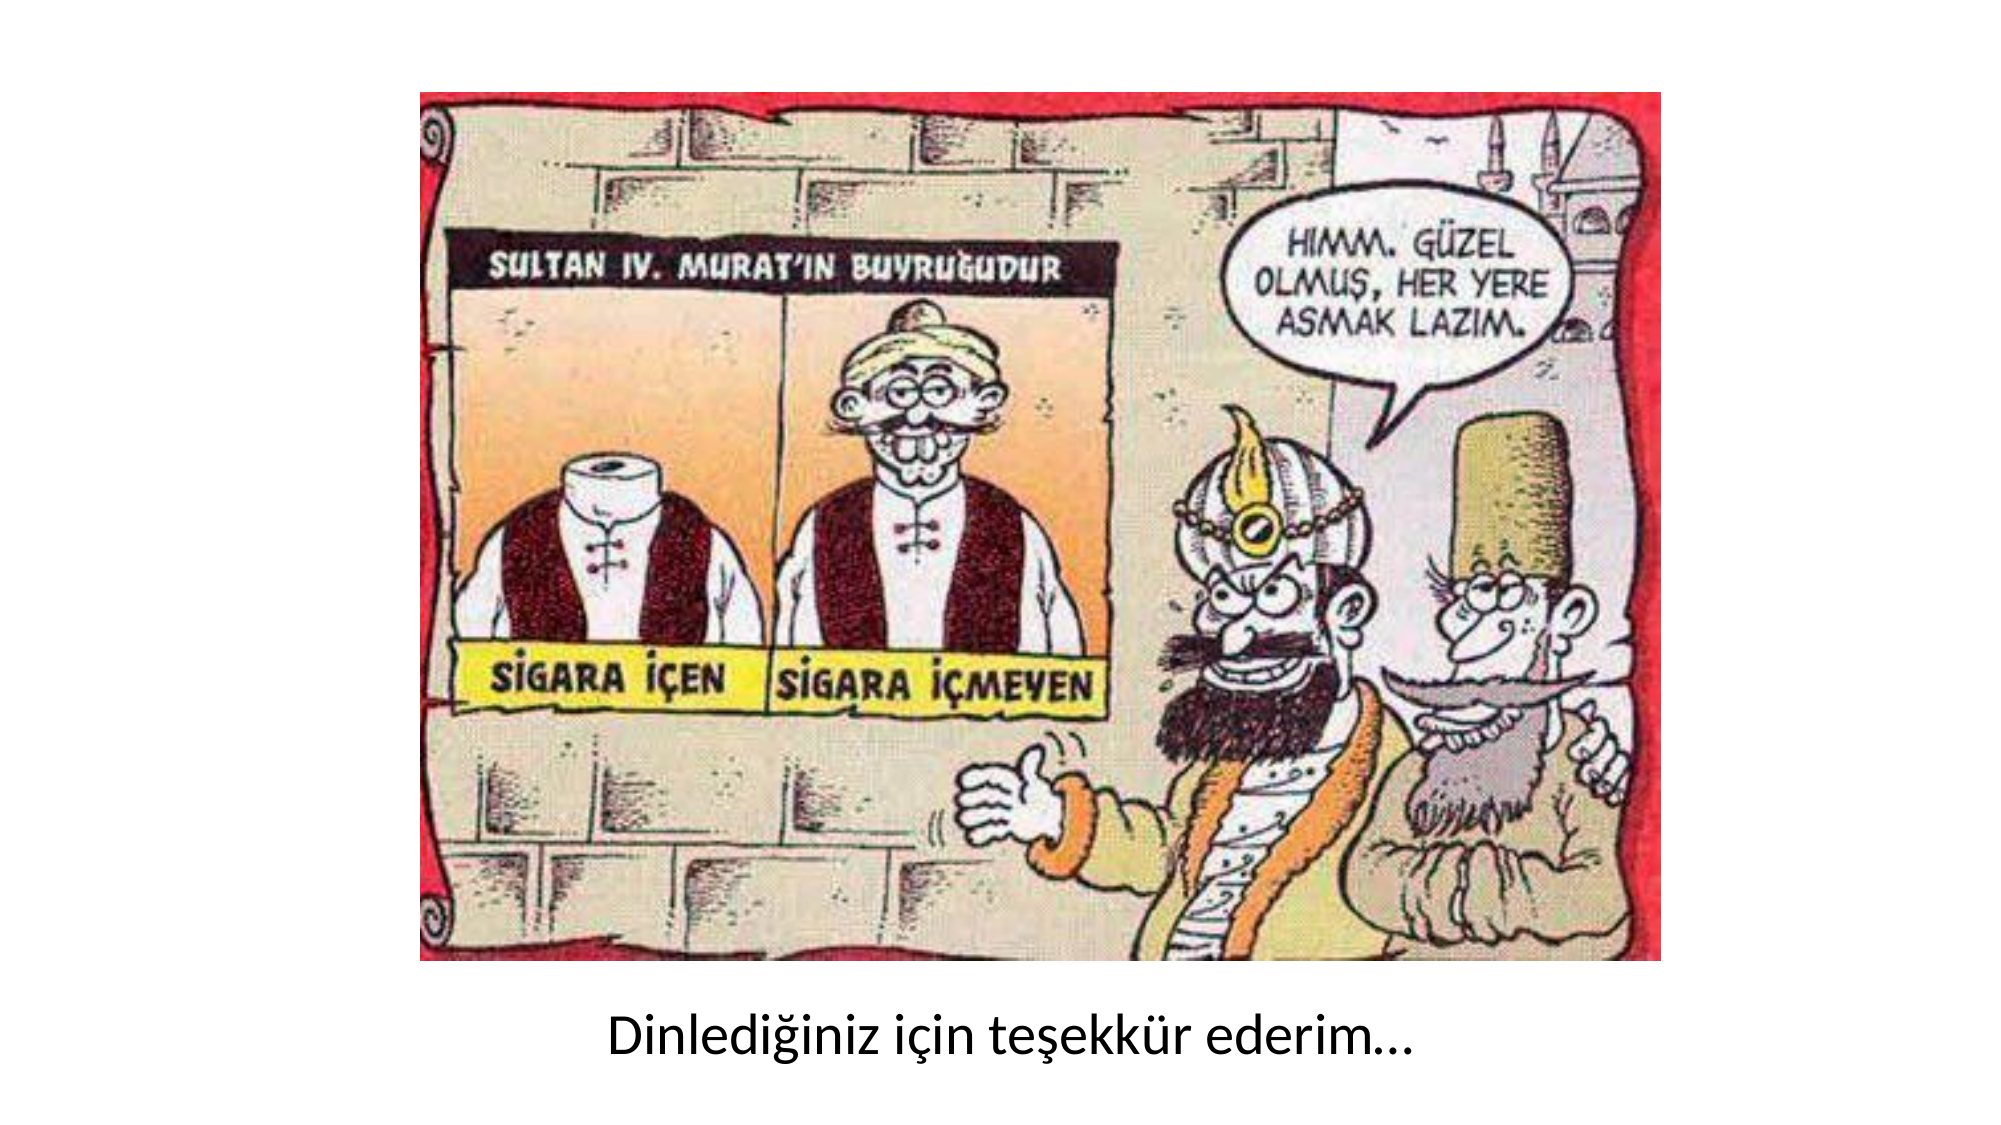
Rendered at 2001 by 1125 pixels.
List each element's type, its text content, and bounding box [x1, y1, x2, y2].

list Dinlediğiniz için teşekkür ederim… [592, 996, 1489, 1078]
picture [420, 92, 1661, 961]
